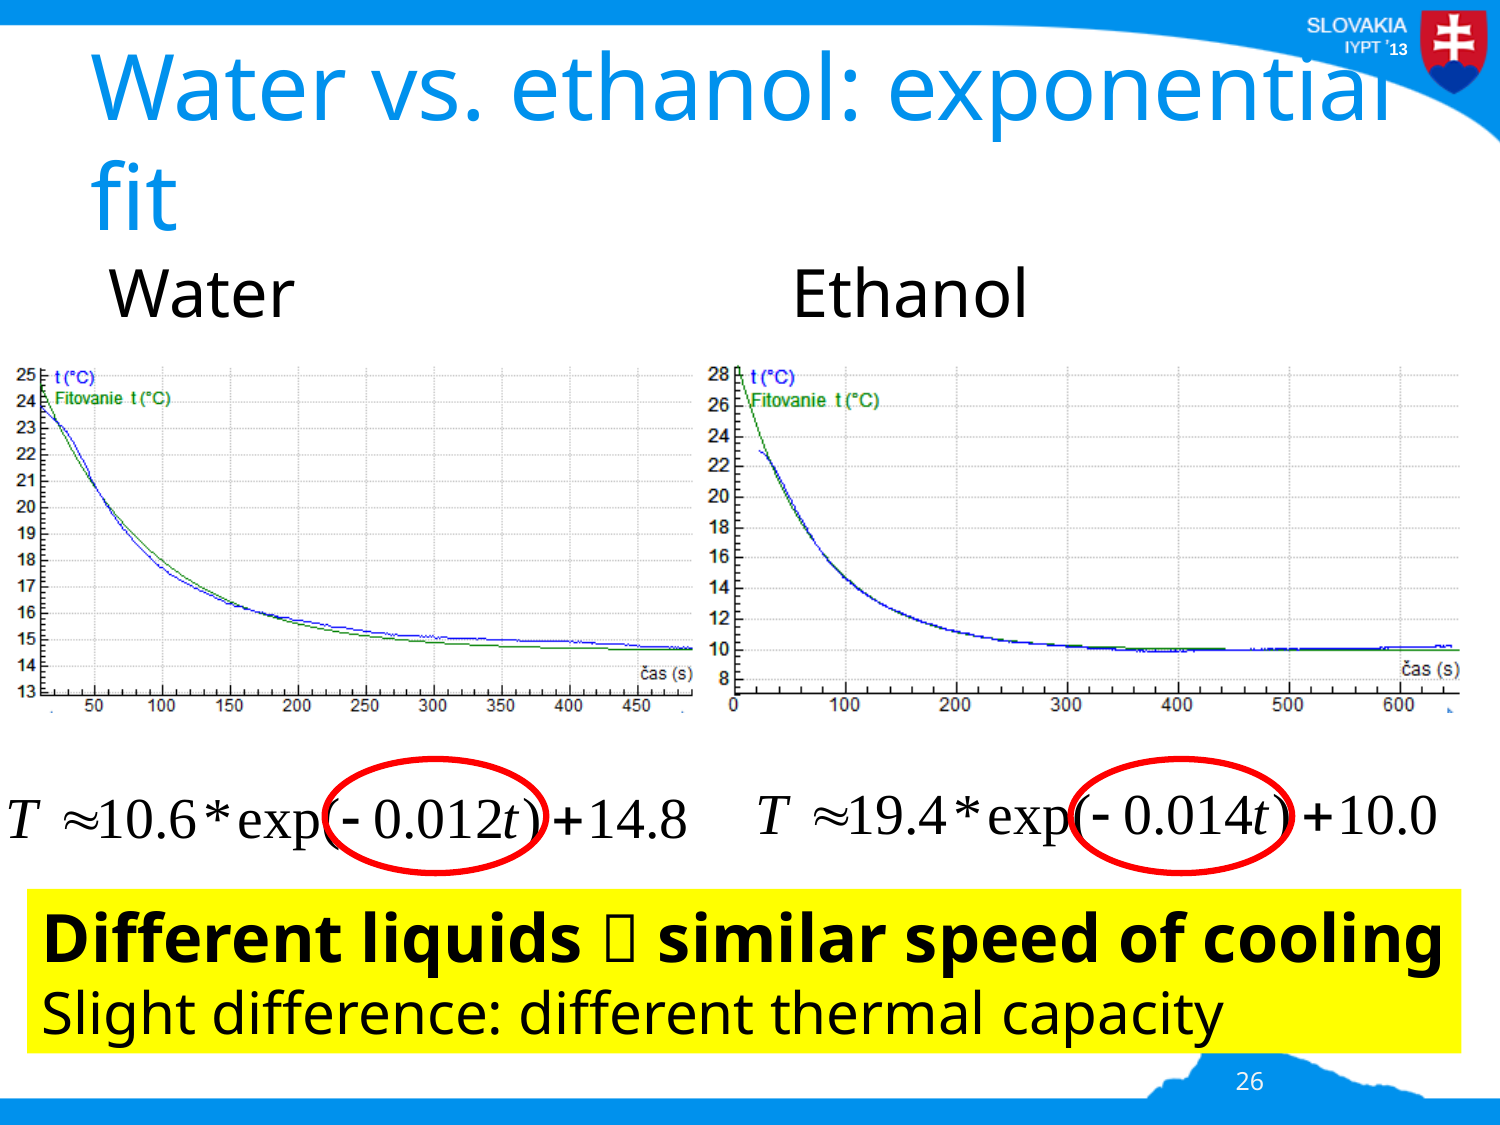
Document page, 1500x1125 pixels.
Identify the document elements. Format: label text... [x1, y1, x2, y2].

picture [0, 0, 1500, 1125]
text_box [369, 863, 501, 875]
text_box Water [93, 243, 311, 339]
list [0, 785, 700, 863]
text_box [749, 781, 1450, 859]
text_box [341, 758, 530, 785]
text_box [1092, 758, 1271, 781]
text_box Ethanol [776, 243, 1045, 339]
text_box [1106, 859, 1257, 875]
title Water vs. ethanol: exponential fit [75, 45, 1425, 233]
slide_number 26 [1074, 1057, 1425, 1108]
text_box Different liquids  similar speed of cooling Slight difference: different thermal capacity [27, 888, 1462, 1054]
